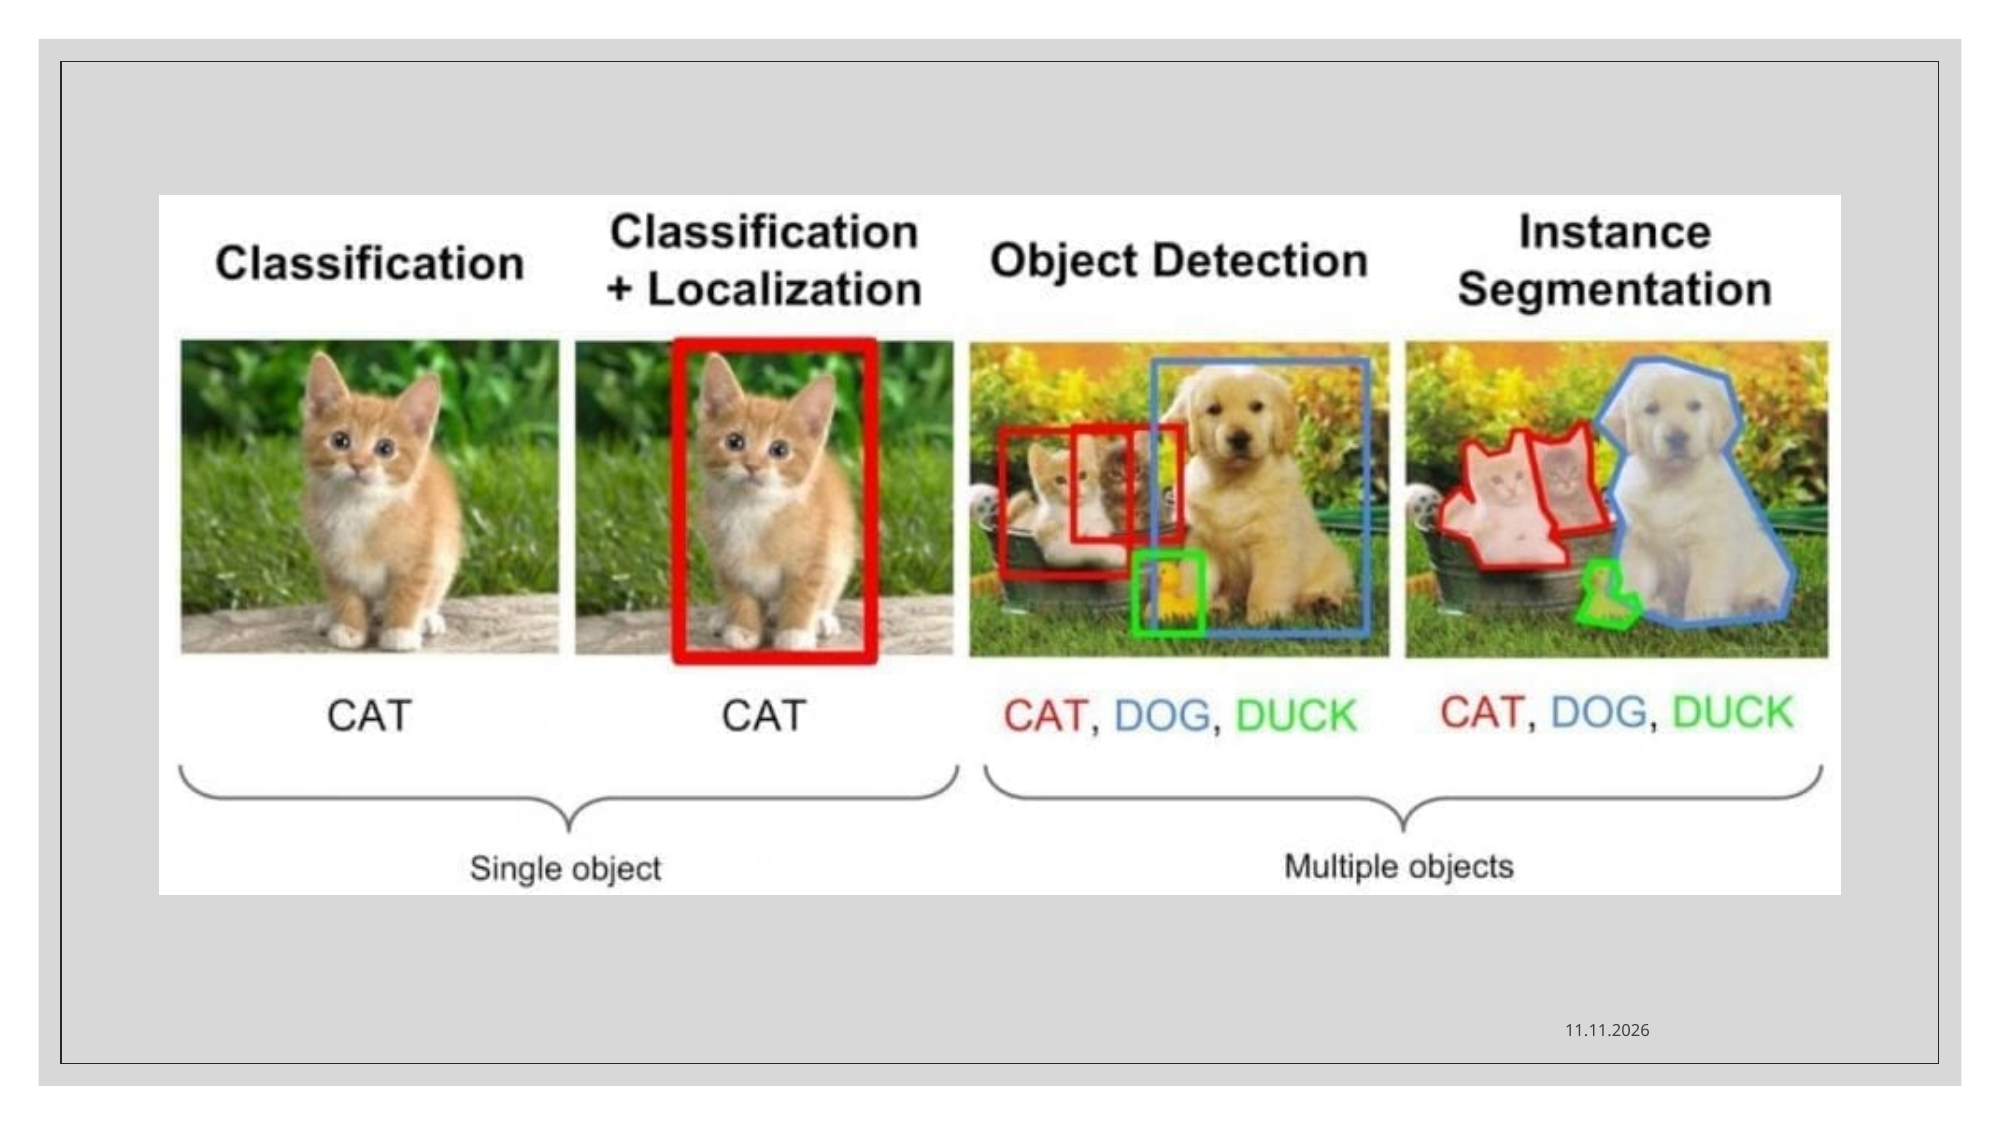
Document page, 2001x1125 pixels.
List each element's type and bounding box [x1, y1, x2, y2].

list [159, 195, 1841, 895]
slide_number [1190, 990, 1665, 1050]
